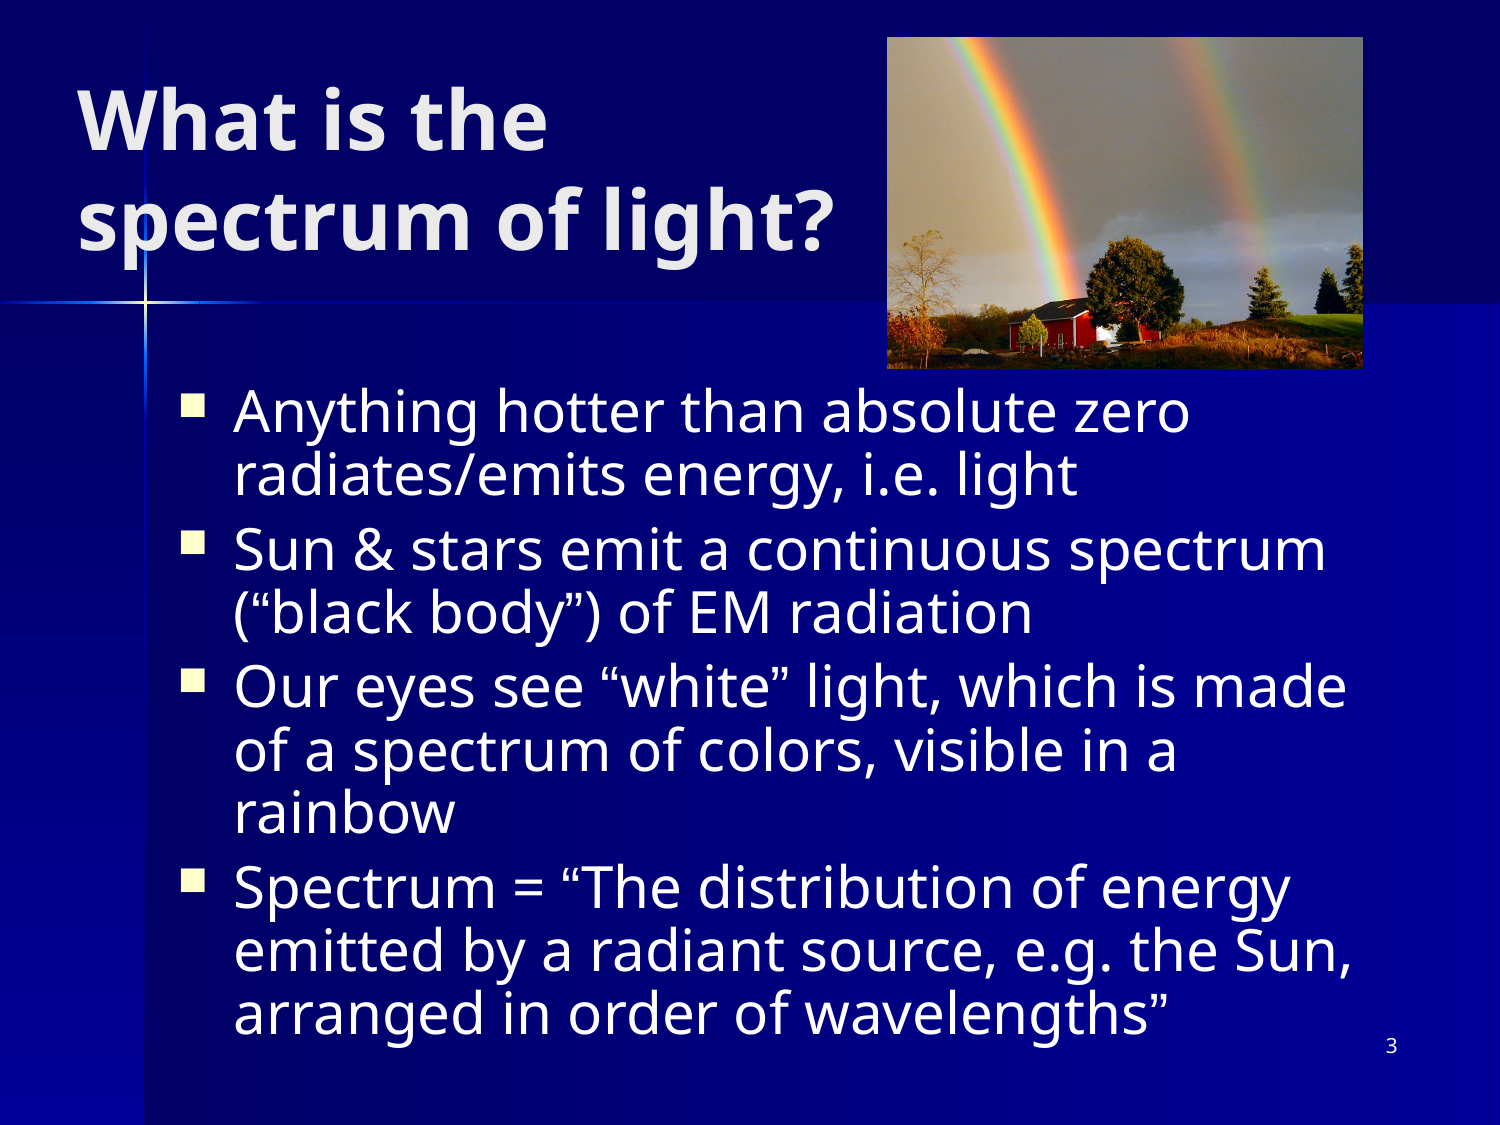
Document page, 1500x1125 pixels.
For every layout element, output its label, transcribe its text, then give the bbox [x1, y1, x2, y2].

picture [887, 37, 1363, 369]
slide_number 3 [1100, 1025, 1413, 1100]
list Anything hotter than absolute zero radiates/emits energy, i.e. light Sun & stars emit a continuous spectrum (“black body”) of EM radiation Our eyes see “white” light, which is made of a spectrum of colors, visible in a rainbow Spectrum = “The distribution of energy emitted by a radiant source, e.g. the Sun, arranged in order of wavelengths” [162, 375, 1400, 1050]
title What is the spectrum of light? [62, 50, 882, 285]
